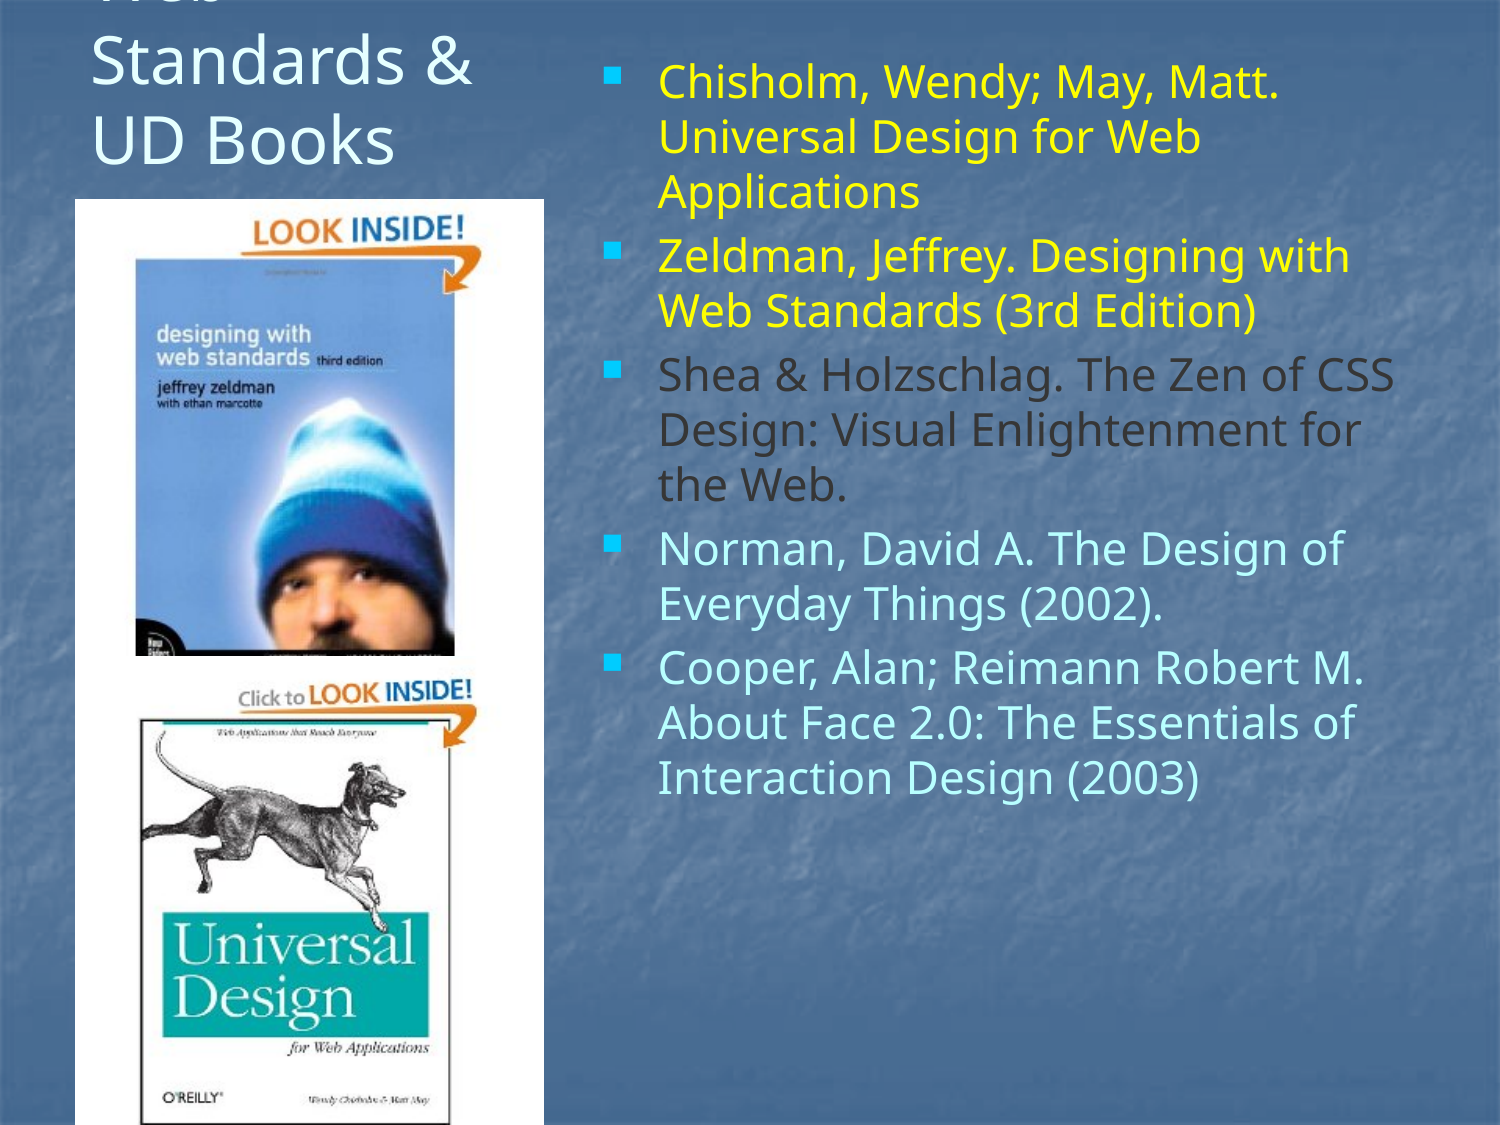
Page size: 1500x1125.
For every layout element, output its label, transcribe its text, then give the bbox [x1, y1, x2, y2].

title Web Standards & UD Books [74, 44, 569, 236]
list Chisholm, Wendy; May, Matt. Universal Design for Web Applications Zeldman, Jeffrey. Designing with Web Standards (3rd Edition) Shea & Holzschlag. The Zen of CSS Design: Visual Enlightenment for the Web. Norman, David A. The Design of Everyday Things (2002). Cooper, Alan; Reimann Robert M. About Face 2.0: The Essentials of Interaction Design (2003) [586, 44, 1426, 1006]
picture [74, 199, 544, 1125]
